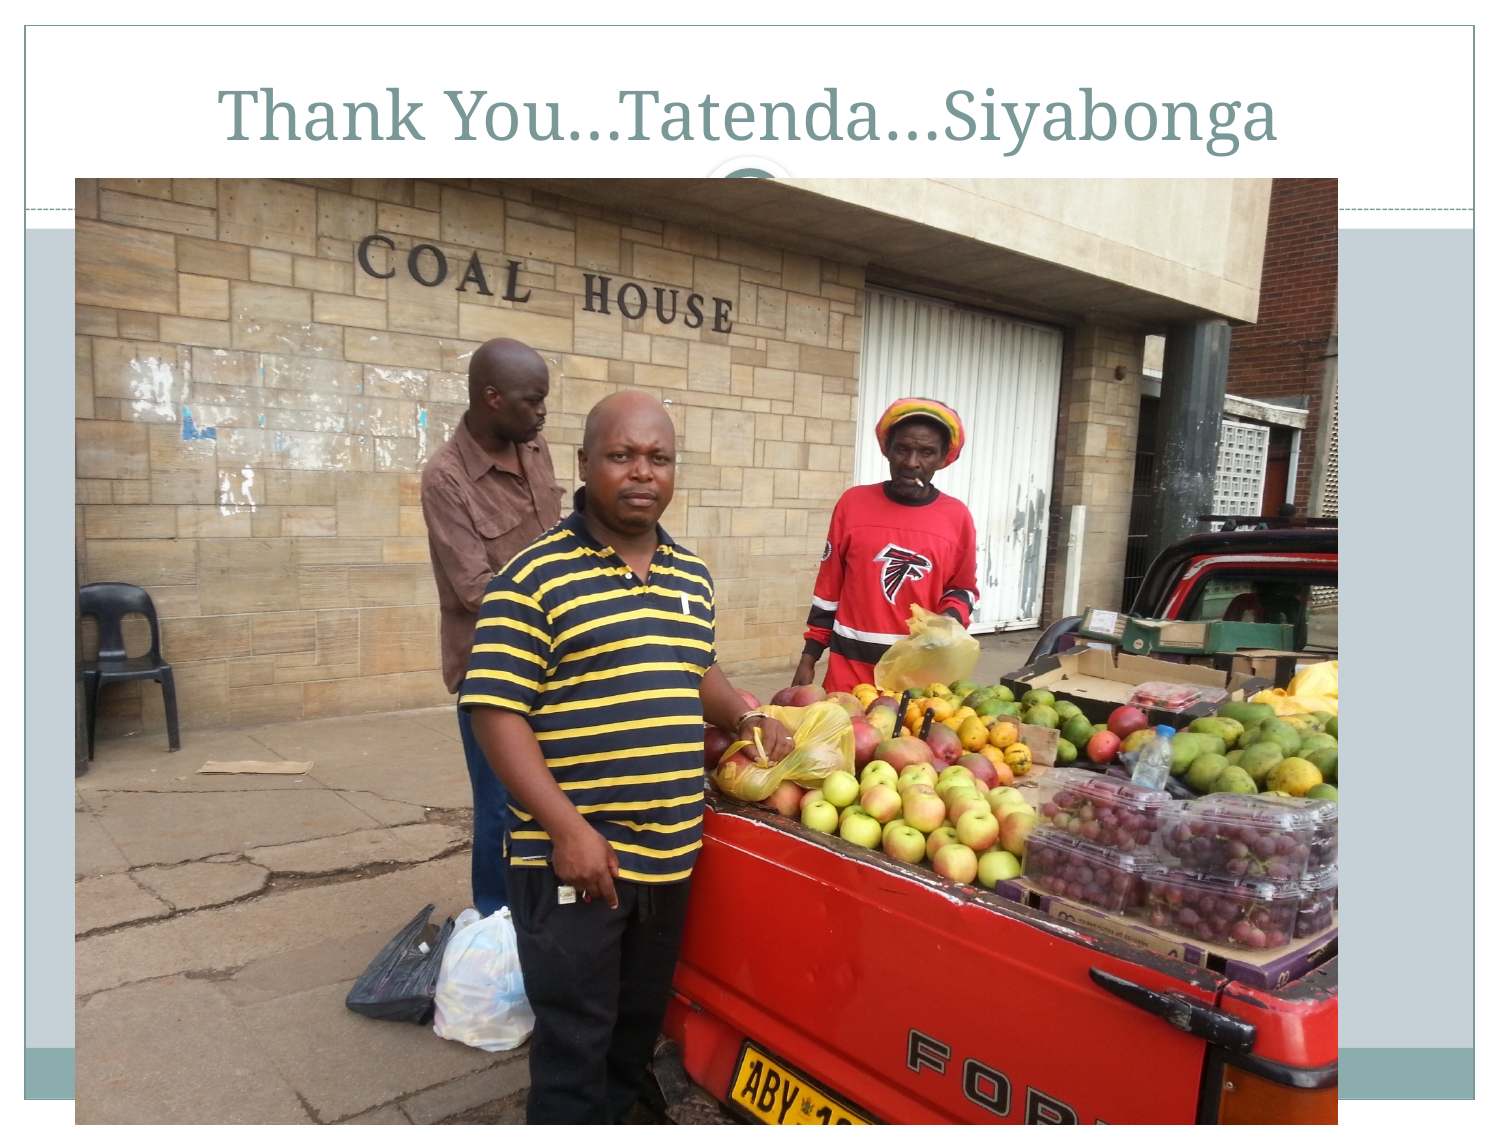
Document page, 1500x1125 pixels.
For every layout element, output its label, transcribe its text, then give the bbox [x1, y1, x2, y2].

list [74, 177, 1338, 1125]
title Thank You…Tatenda…Siyabonga [49, 37, 1450, 163]
